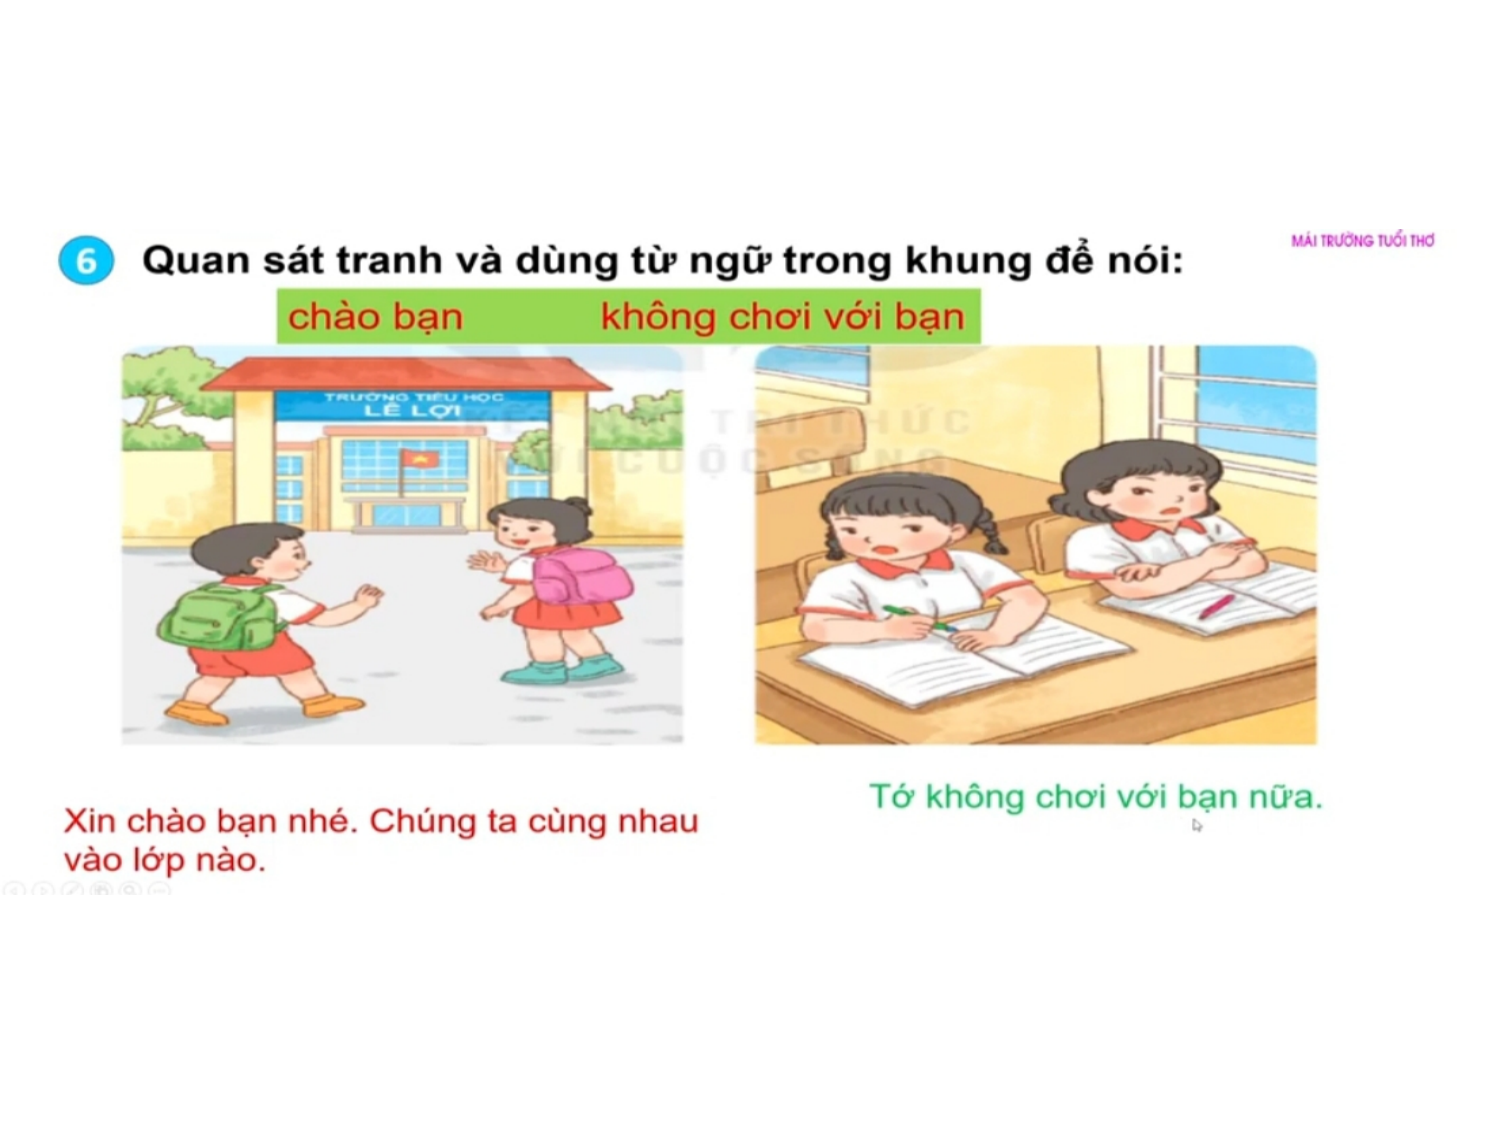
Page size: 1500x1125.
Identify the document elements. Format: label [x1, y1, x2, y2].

picture [0, 229, 1465, 895]
